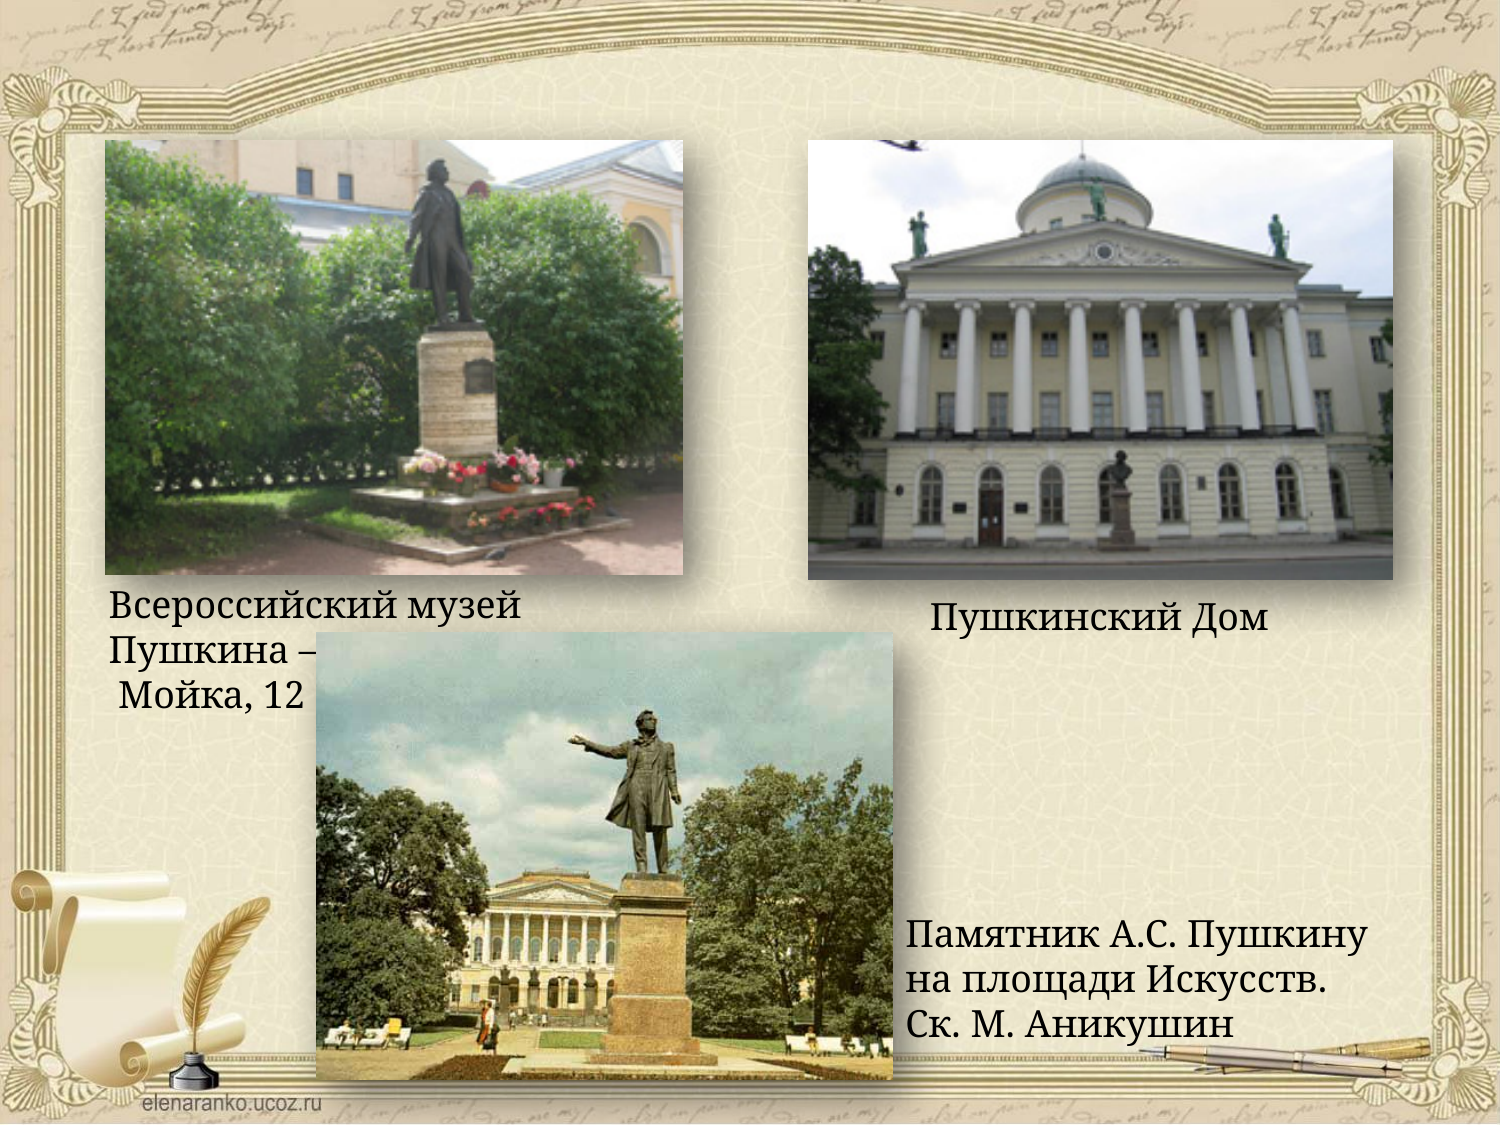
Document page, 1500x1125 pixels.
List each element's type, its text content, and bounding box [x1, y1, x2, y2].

text_box Всероссийский музей Пушкина – Мойка, 12 [93, 574, 715, 724]
text_box Пушкинский Дом [915, 590, 1284, 646]
picture [0, 0, 1500, 1125]
text_box Памятник А.С. Пушкину на площади Искусств. Ск. М. Аникушин [897, 902, 1395, 1053]
